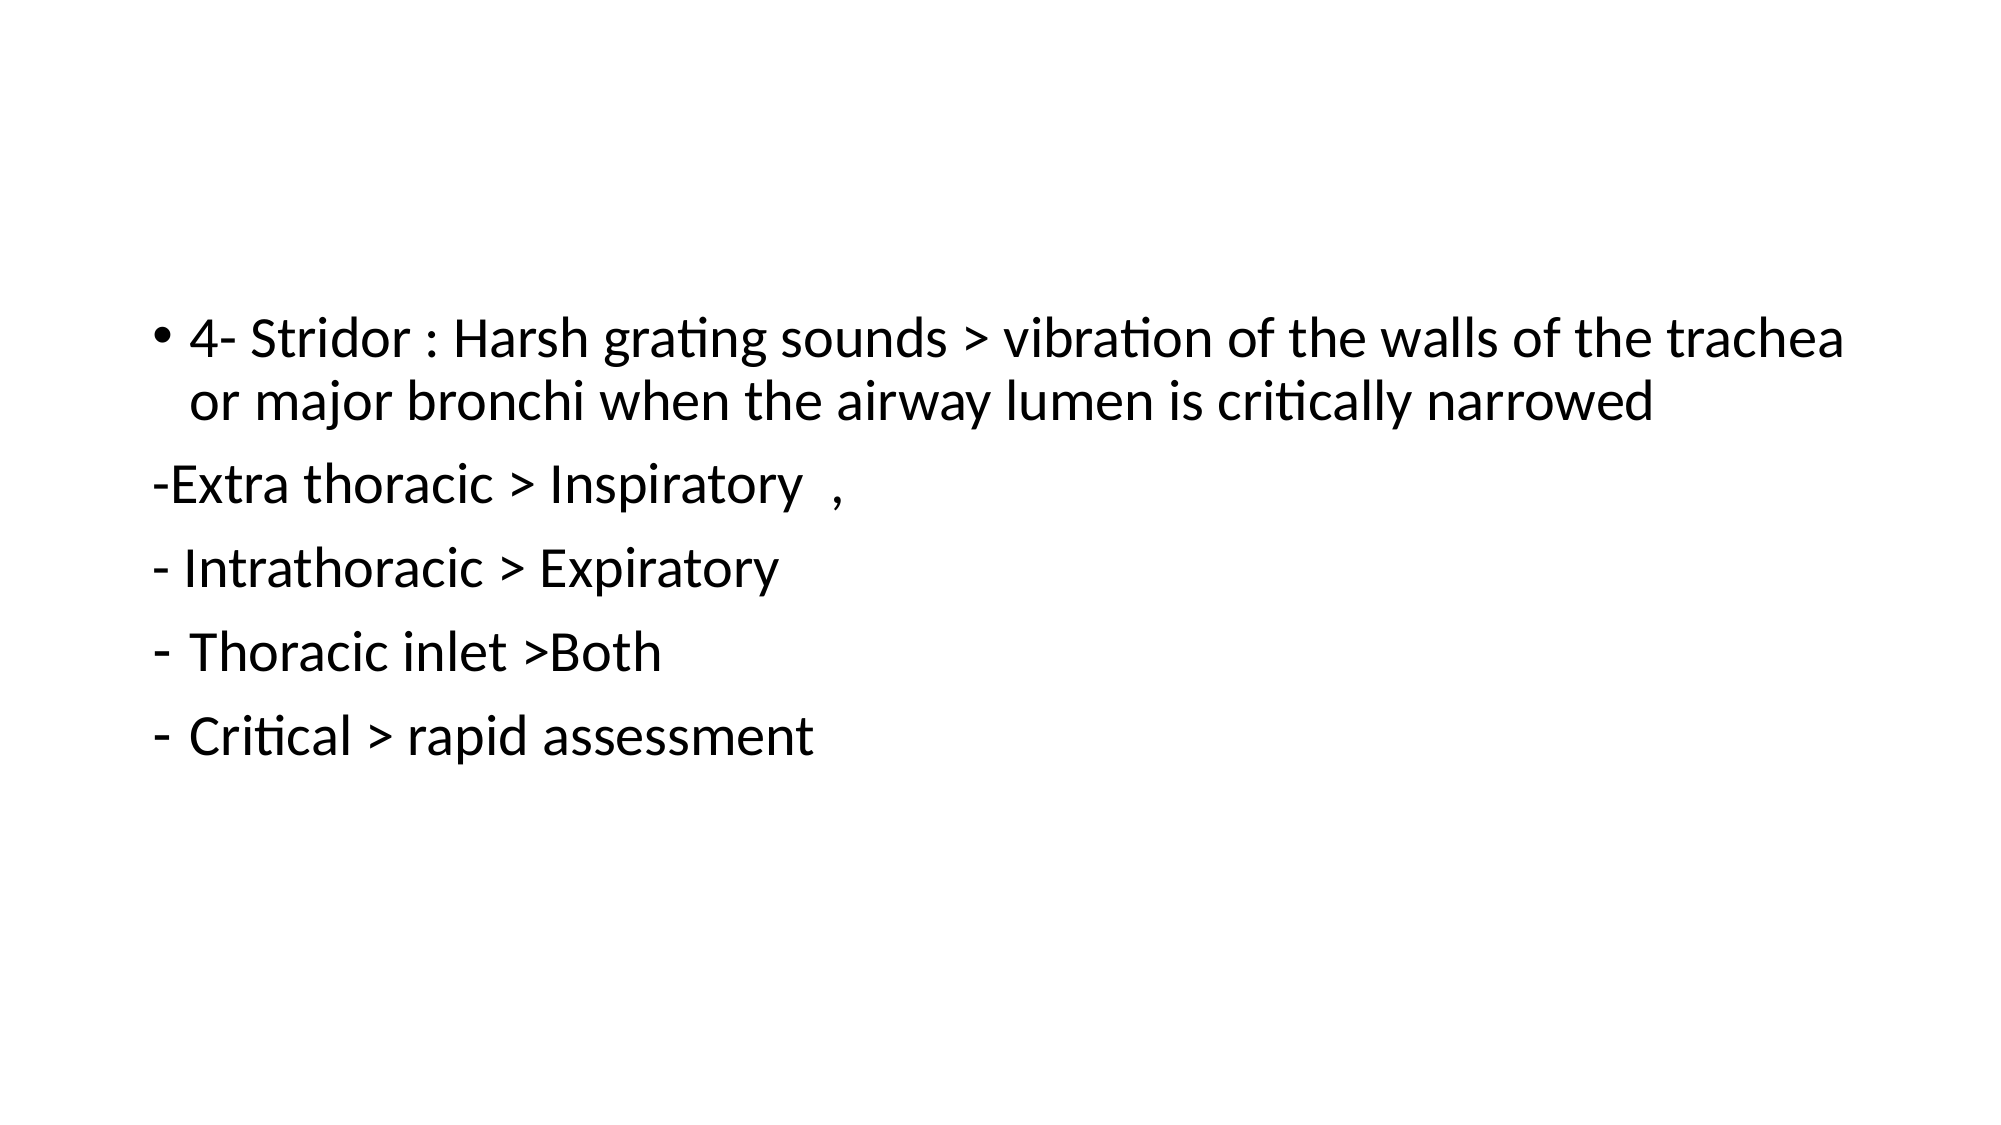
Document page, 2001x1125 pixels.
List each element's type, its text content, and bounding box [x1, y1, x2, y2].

list 4- Stridor : Harsh grating sounds > vibration of the walls of the trachea or major bronchi when the airway lumen is critically narrowed -Extra thoracic > Inspiratory , - Intrathoracic > Expiratory Thoracic inlet >Both Critical > rapid assessment [137, 299, 1863, 1014]
